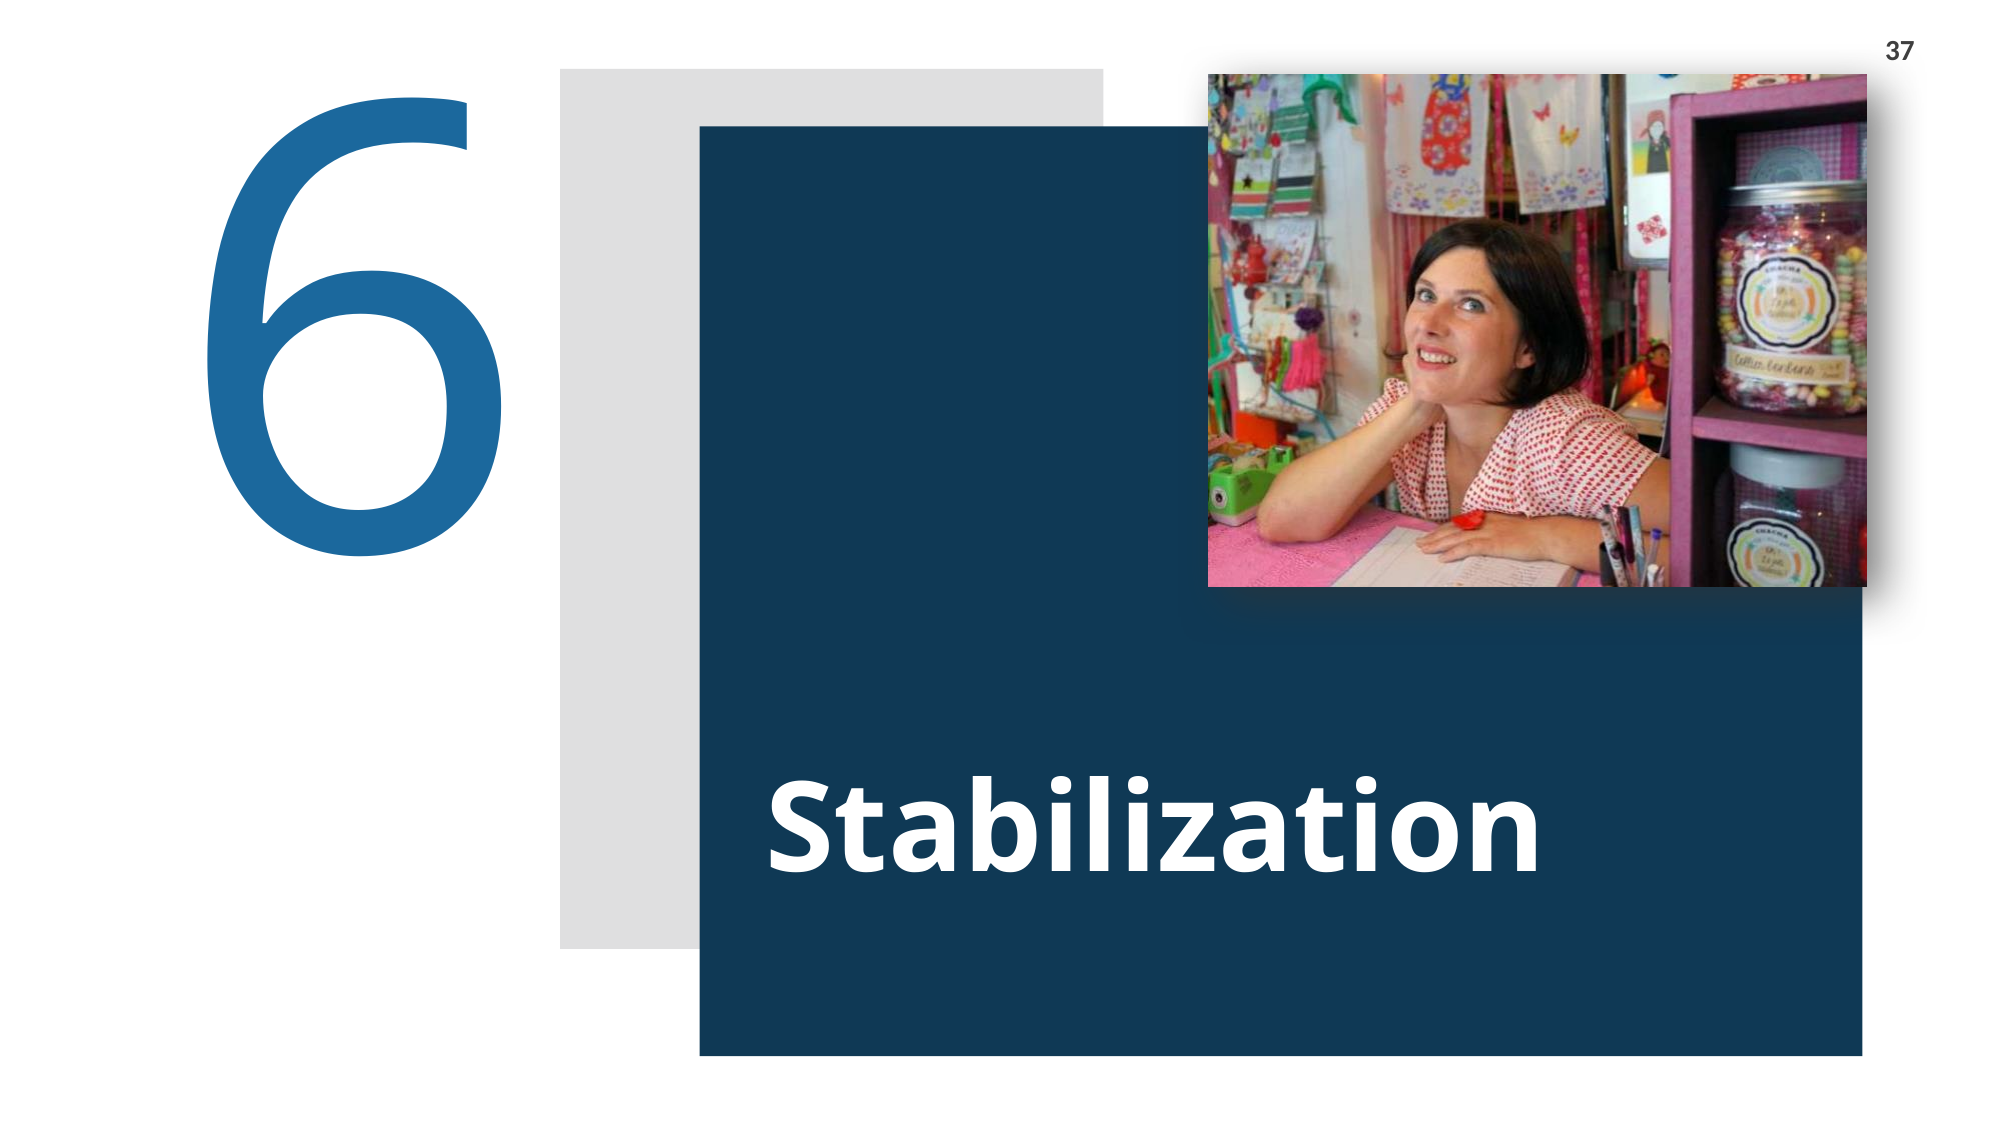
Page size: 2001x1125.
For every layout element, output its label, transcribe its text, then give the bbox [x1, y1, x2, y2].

title Stabilization [749, 722, 1823, 941]
list 6 [137, 173, 546, 686]
picture [1208, 74, 1867, 587]
